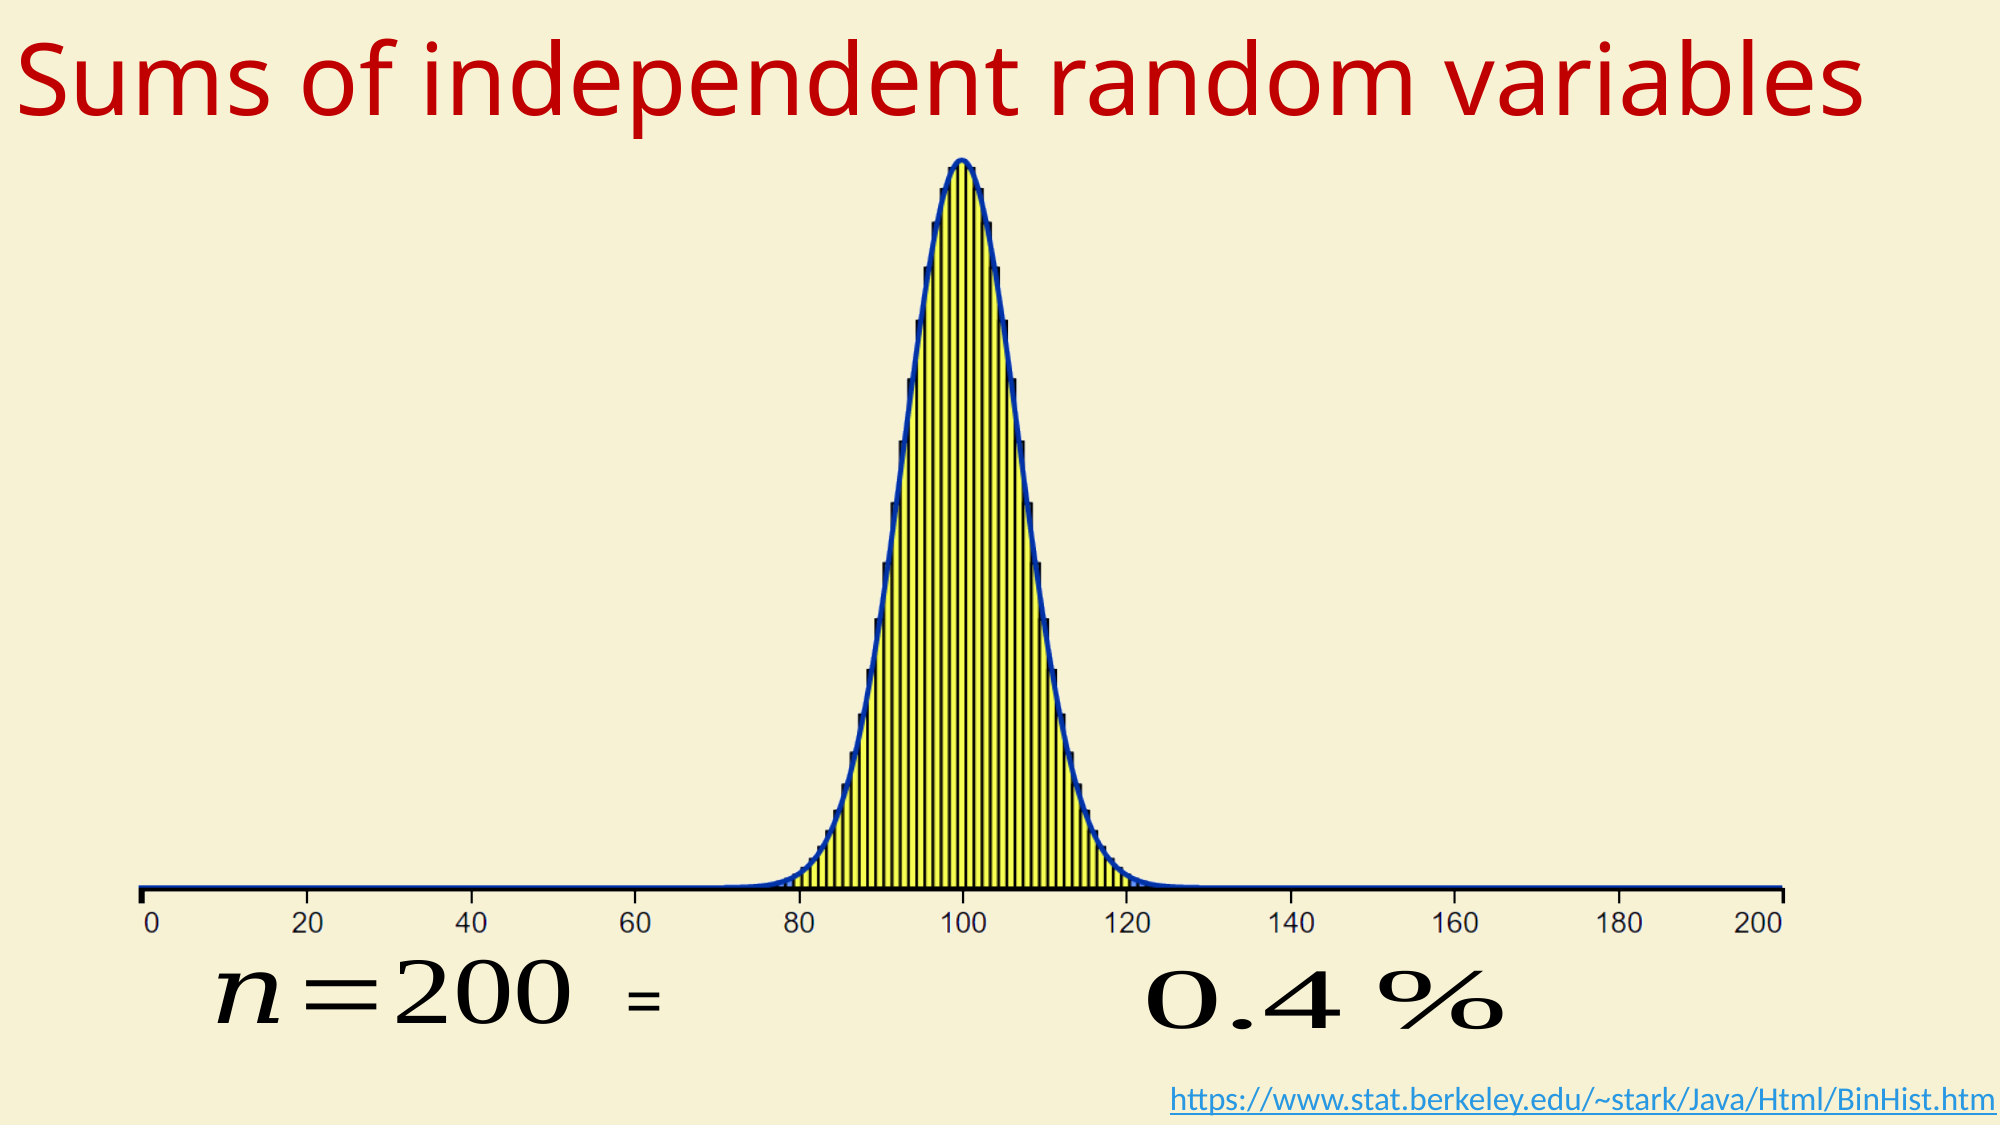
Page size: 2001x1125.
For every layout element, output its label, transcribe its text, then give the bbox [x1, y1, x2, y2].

picture [88, 119, 1808, 945]
title Sums of independent random variables [0, 0, 2000, 167]
text_box https://www.stat.berkeley.edu/~stark/Java/Html/BinHist.htm [1155, 1069, 2000, 1125]
